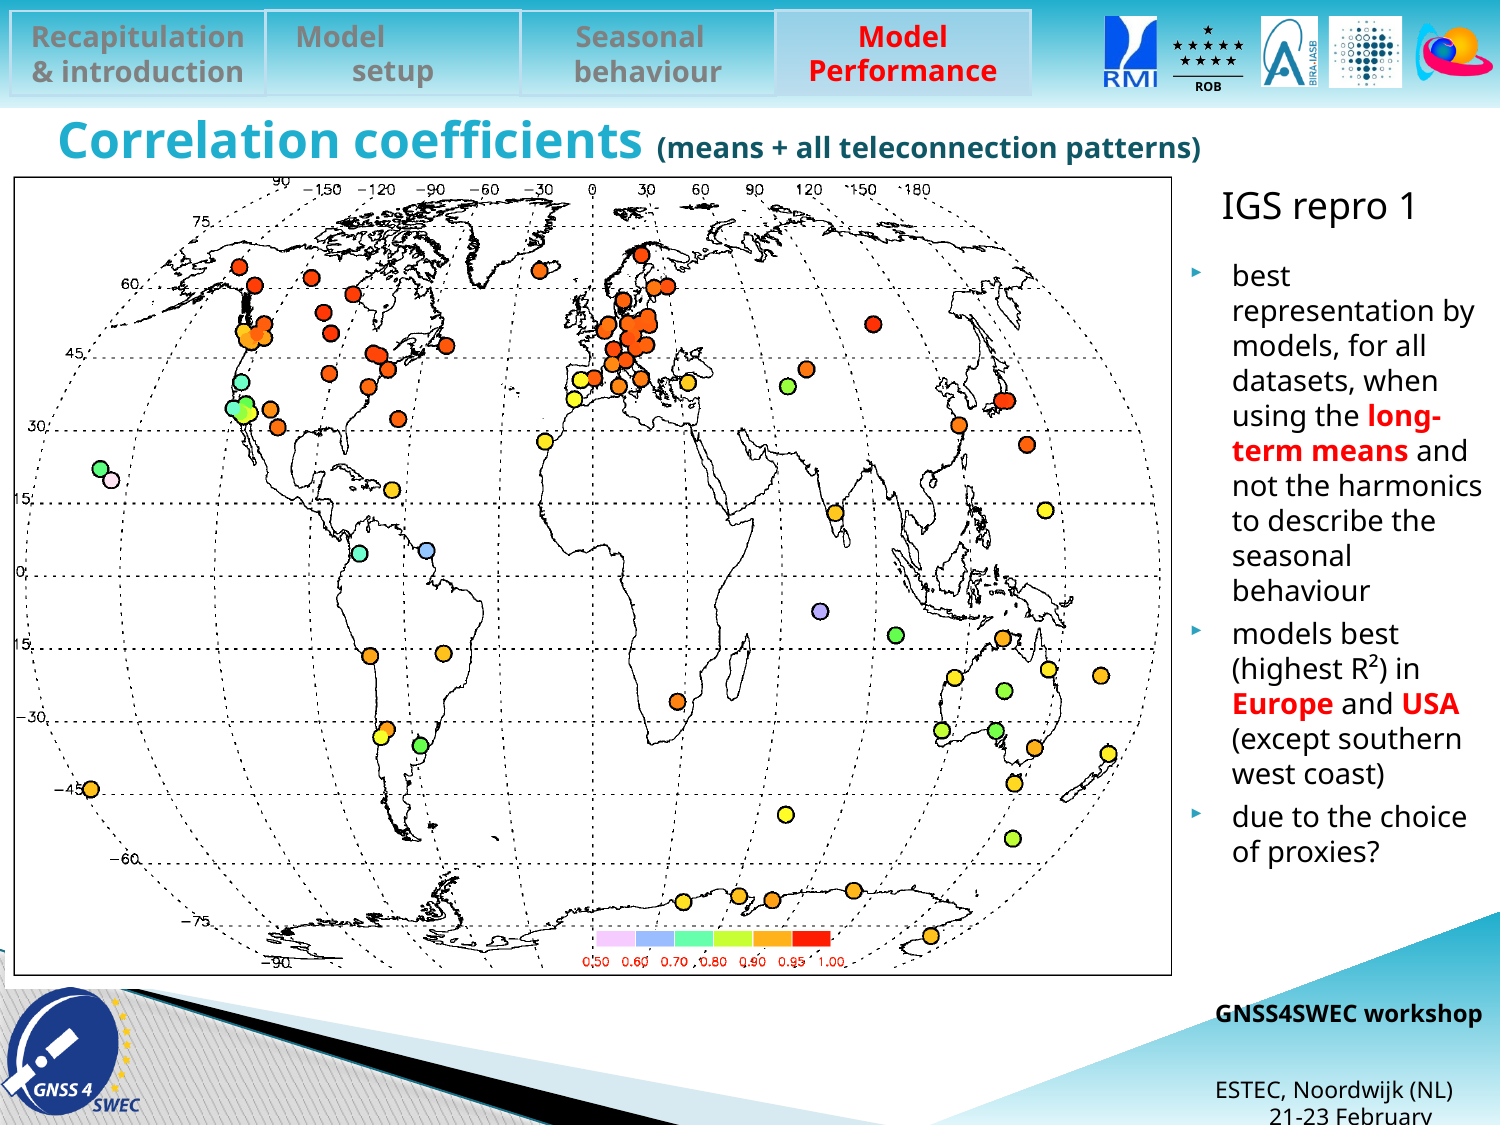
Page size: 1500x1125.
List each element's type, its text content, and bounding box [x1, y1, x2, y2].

text_box Recapitulation & introduction [10, 10, 265, 96]
text_box Correlation coefficients (means + all teleconnection patterns) [24, 112, 1475, 166]
text_box best representation by models, for all datasets, when using the long-term means and not the harmonics to describe the seasonal behaviour models best (highest R²) in Europe and USA (except southern west coast) due to the choice of proxies? [1185, 249, 1500, 963]
text_box Model Performance [775, 10, 1031, 96]
text_box IGS repro 1 [1207, 174, 1445, 235]
text_box Seasonal behaviour [520, 10, 775, 96]
text_box Model setup [265, 10, 520, 96]
text_box [0, 0, 1500, 108]
picture [0, 149, 1180, 1116]
text_box GNSS4SWEC workshop ESTEC, Noordwijk (NL) 21-23 February 2017 [926, 963, 1500, 1125]
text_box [1104, 15, 1495, 103]
